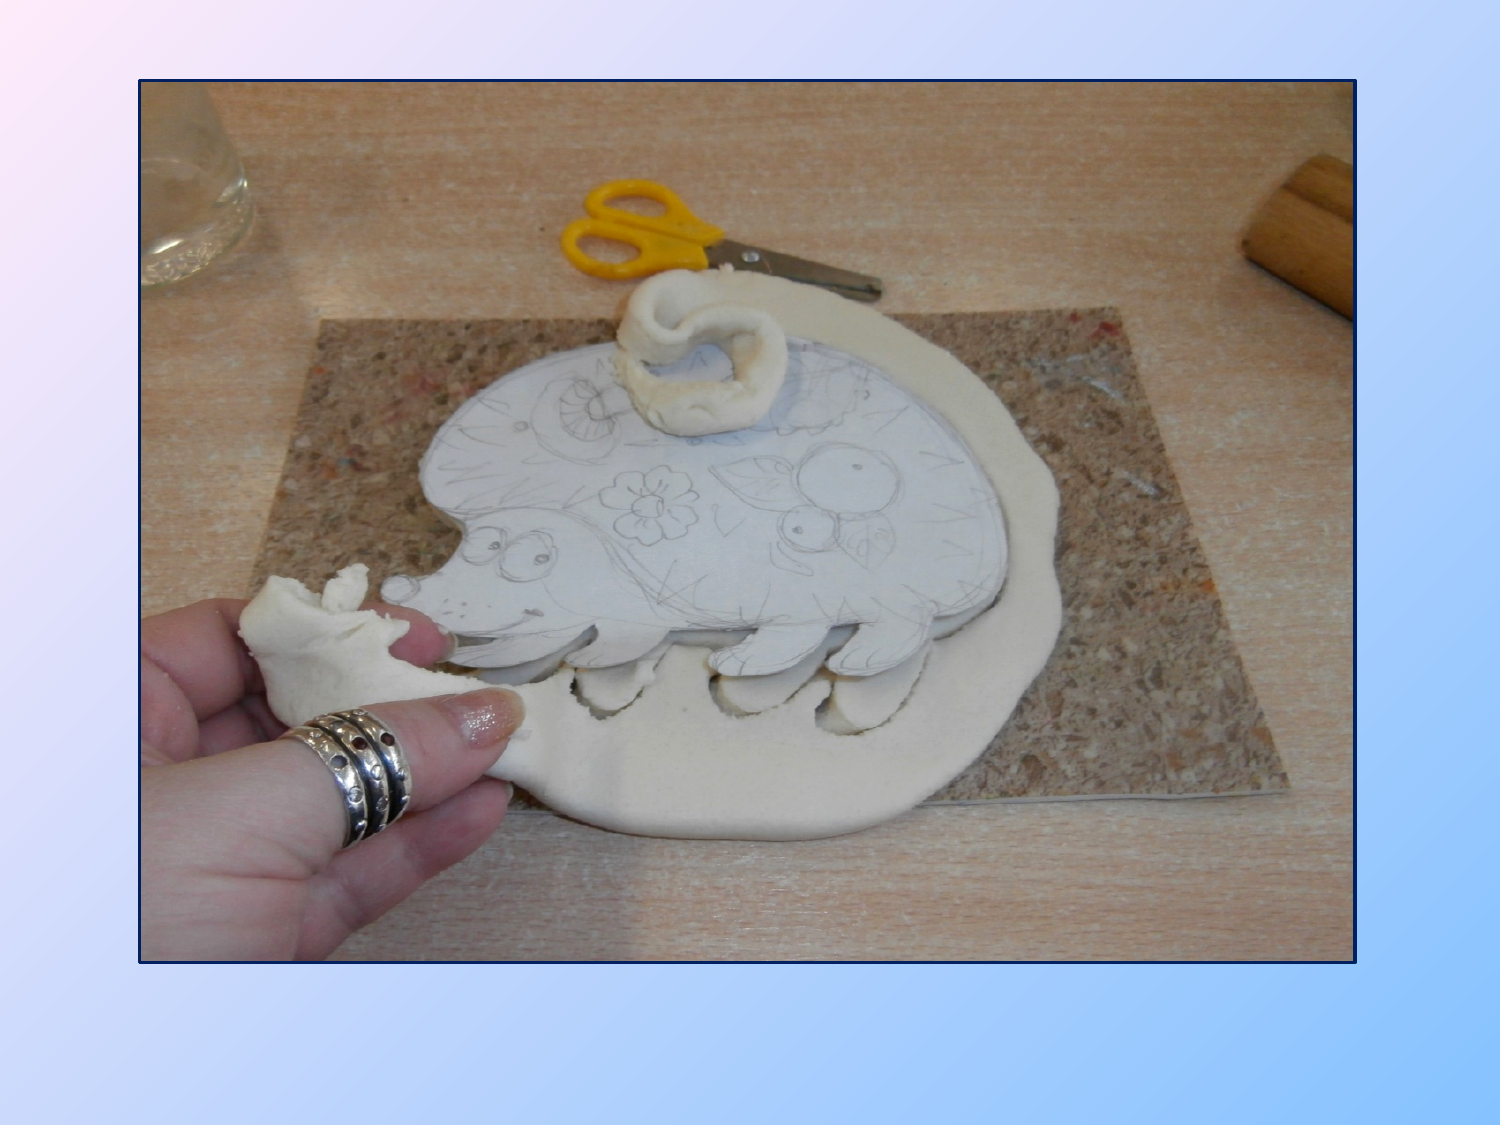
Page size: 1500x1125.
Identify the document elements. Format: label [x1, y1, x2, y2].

list [140, 81, 1354, 962]
